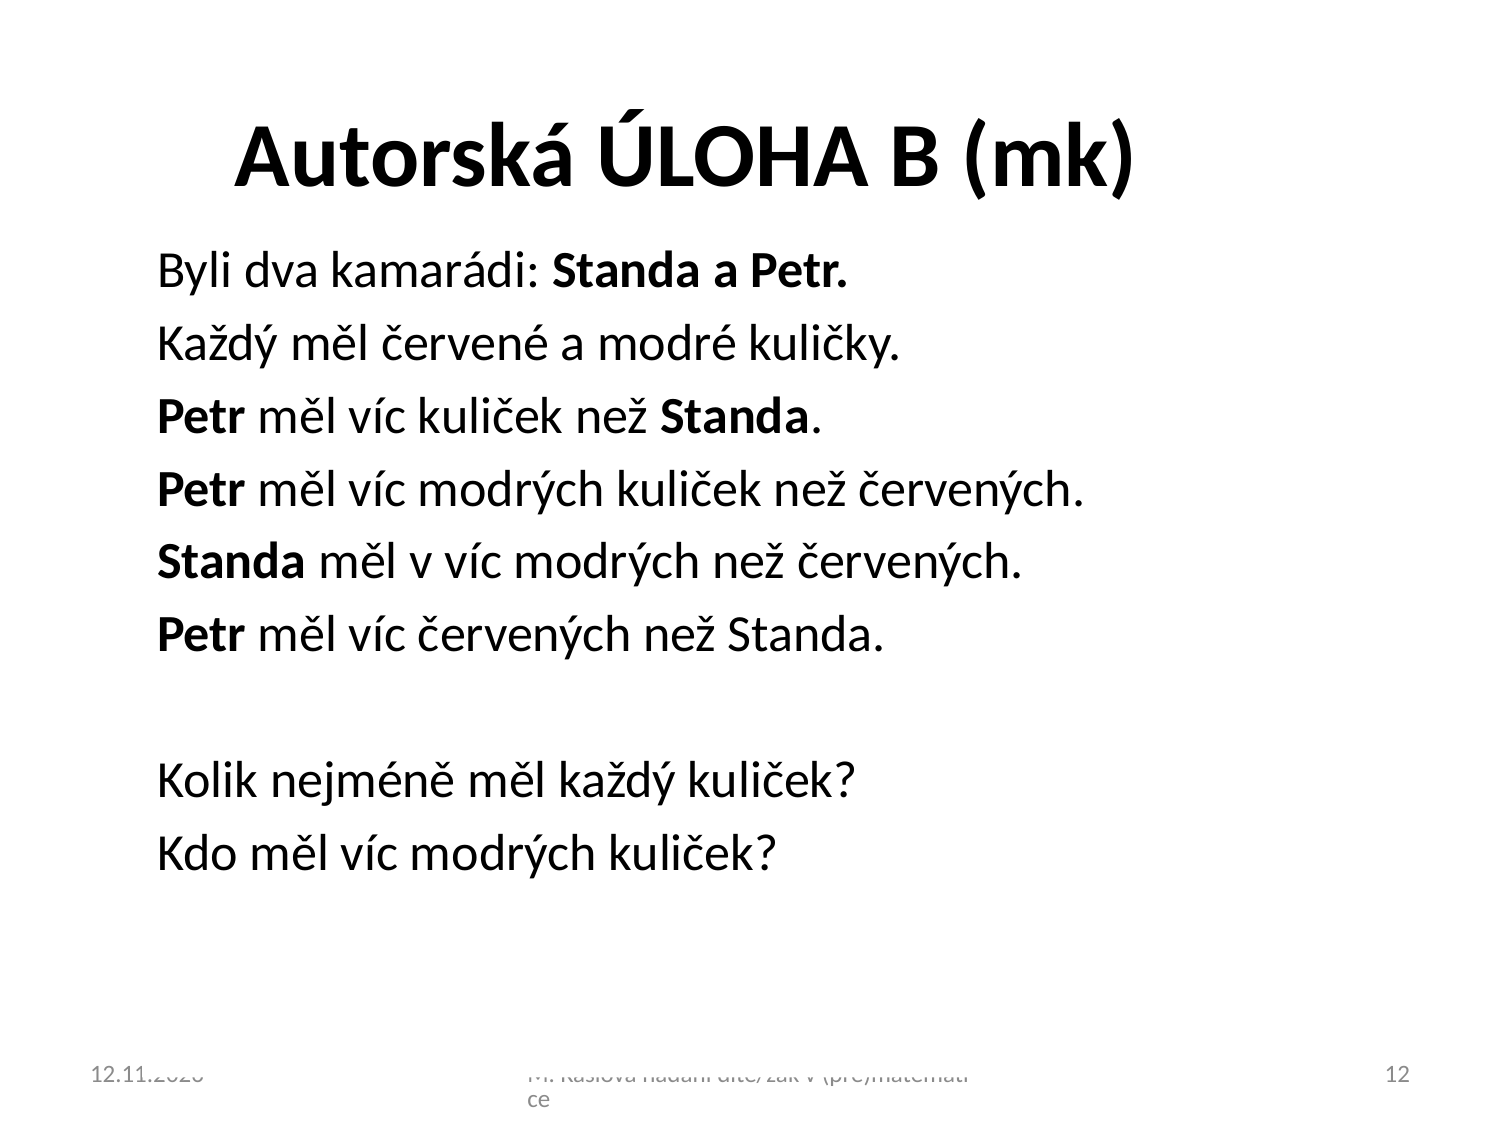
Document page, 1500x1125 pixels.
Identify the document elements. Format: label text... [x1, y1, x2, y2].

footer M. Kaslová nadaní dítě/žák v (pre)matematice [512, 1042, 988, 1103]
slide_number 12 [1074, 1042, 1425, 1103]
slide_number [75, 1042, 425, 1103]
title Autorská ÚLOHA B (mk) [135, 74, 1237, 226]
list Byli dva kamarádi: Standa a Petr. Každý měl červené a modré kuličky. Petr měl víc kuliček než Standa. Petr měl víc modrých kuliček než červených. Standa měl v víc modrých než červených. Petr měl víc červených než Standa. Kolik nejméně měl každý kuliček? Kdo měl víc modrých kuliček? [142, 228, 1244, 1078]
